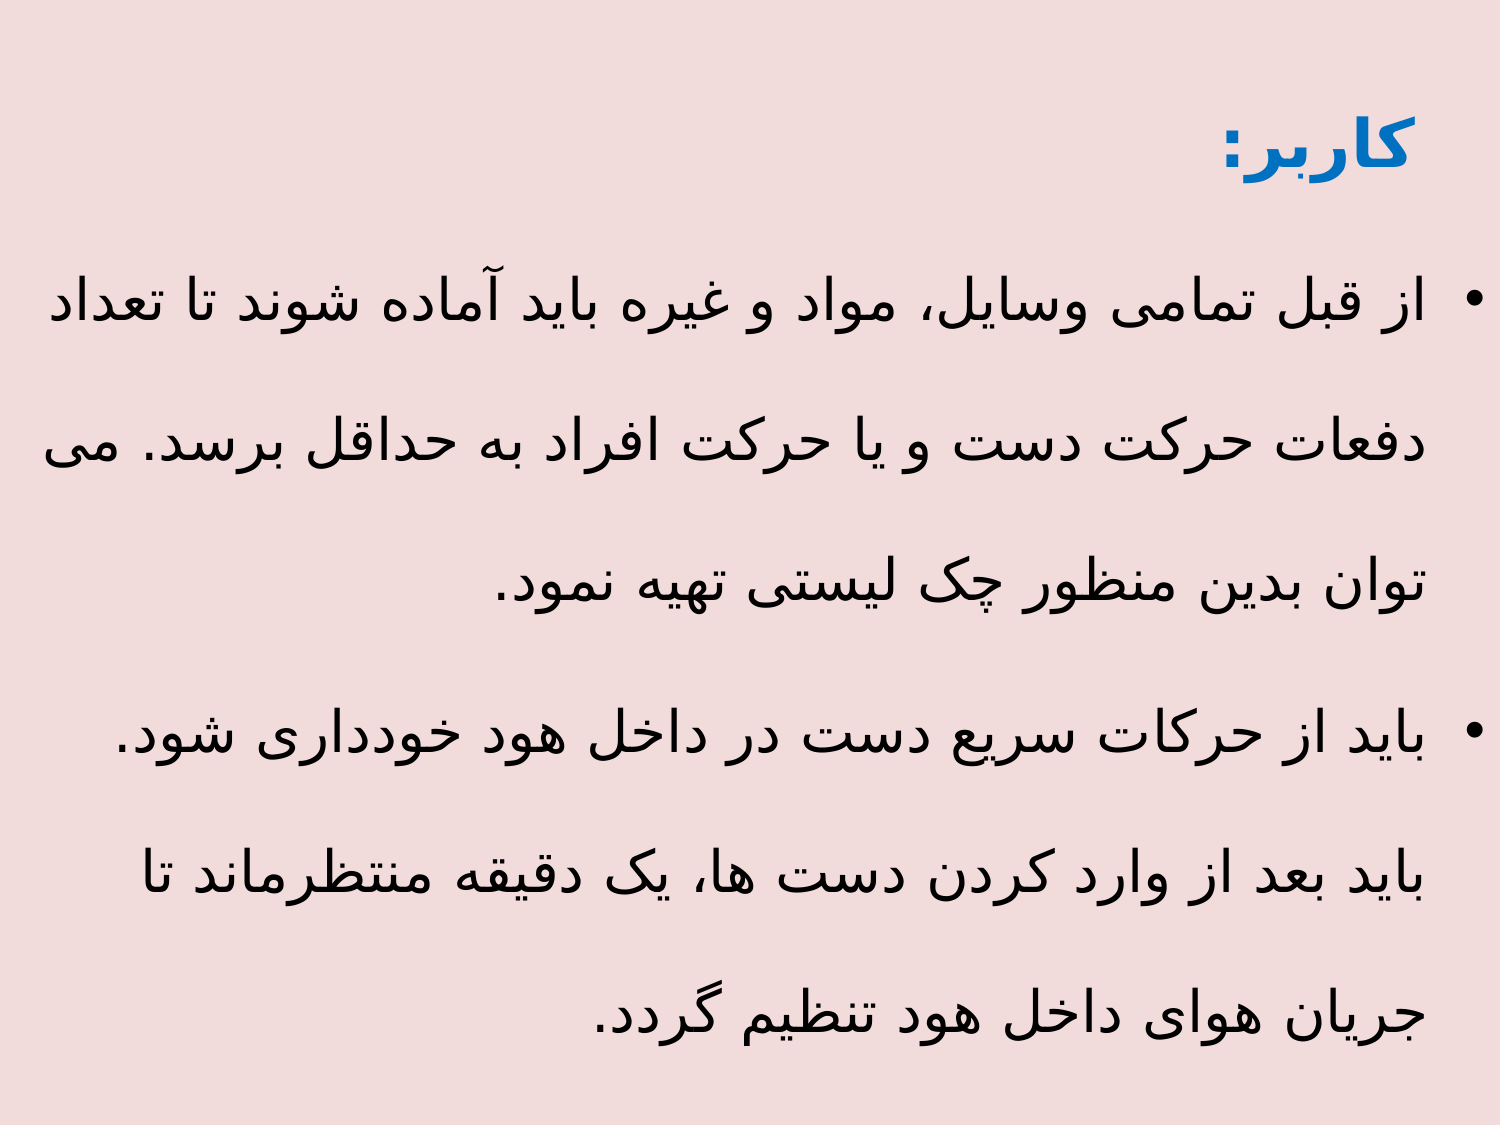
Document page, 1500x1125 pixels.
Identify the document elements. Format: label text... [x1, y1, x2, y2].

list کاربر: از قبل تمامی وسایل، مواد و غیره باید آماده شوند تا تعداد دفعات حرکت دست و یا حرکت افراد به حداقل برسد. می توان بدین منظور چک لیستی تهیه نمود. باید از حرکات سریع دست در داخل هود خودداری شود. باید بعد از وارد کردن دست ها، یک دقیقه منتظرماند تا جریان هوای داخل هود تنظیم گردد. هنگام استفاده از هود بیولوژیک نباید درِ شیشهای محافظ آن باز و بسته شود. [0, 0, 1500, 1125]
